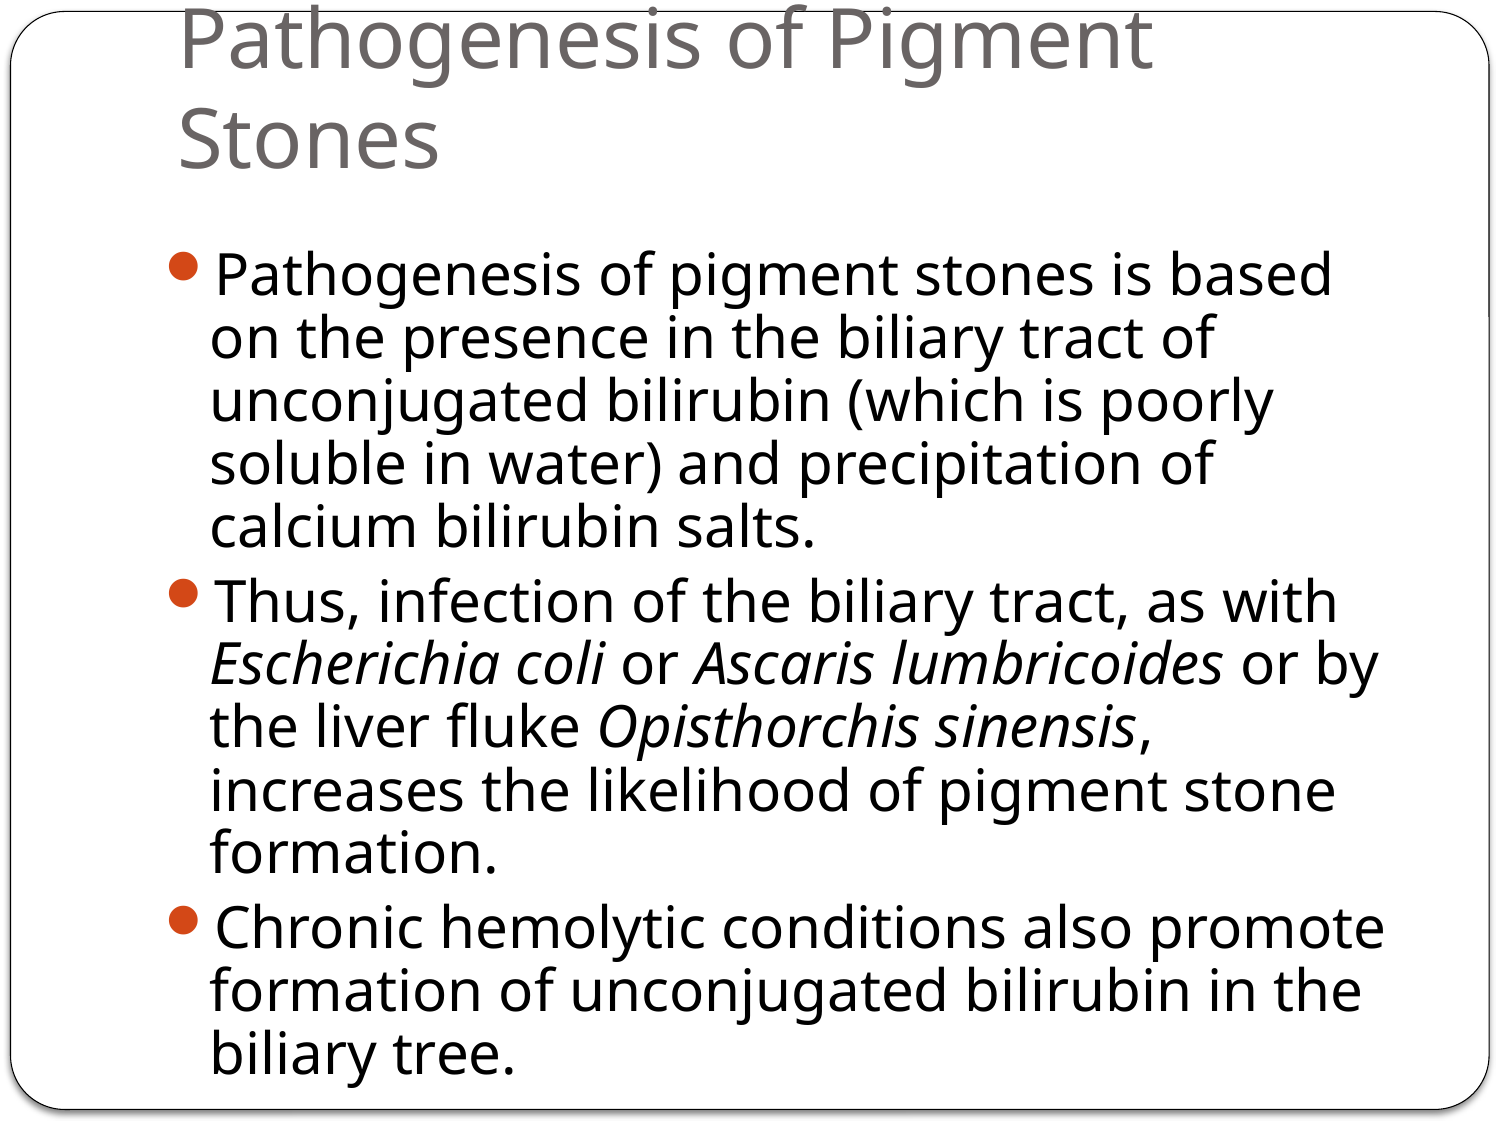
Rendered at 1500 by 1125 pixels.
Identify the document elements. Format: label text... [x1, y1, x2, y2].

list Pathogenesis of pigment stones is based on the presence in the biliary tract of unconjugated bilirubin (which is poorly soluble in water) and precipitation of calcium bilirubin salts. Thus, infection of the biliary tract, as with Escherichia coli or Ascaris lumbricoides or by the liver fluke Opisthorchis sinensis, increases the likelihood of pigment stone formation. Chronic hemolytic conditions also promote formation of unconjugated bilirubin in the biliary tree. [150, 237, 1425, 988]
title Pathogenesis of Pigment Stones [162, 12, 1438, 200]
